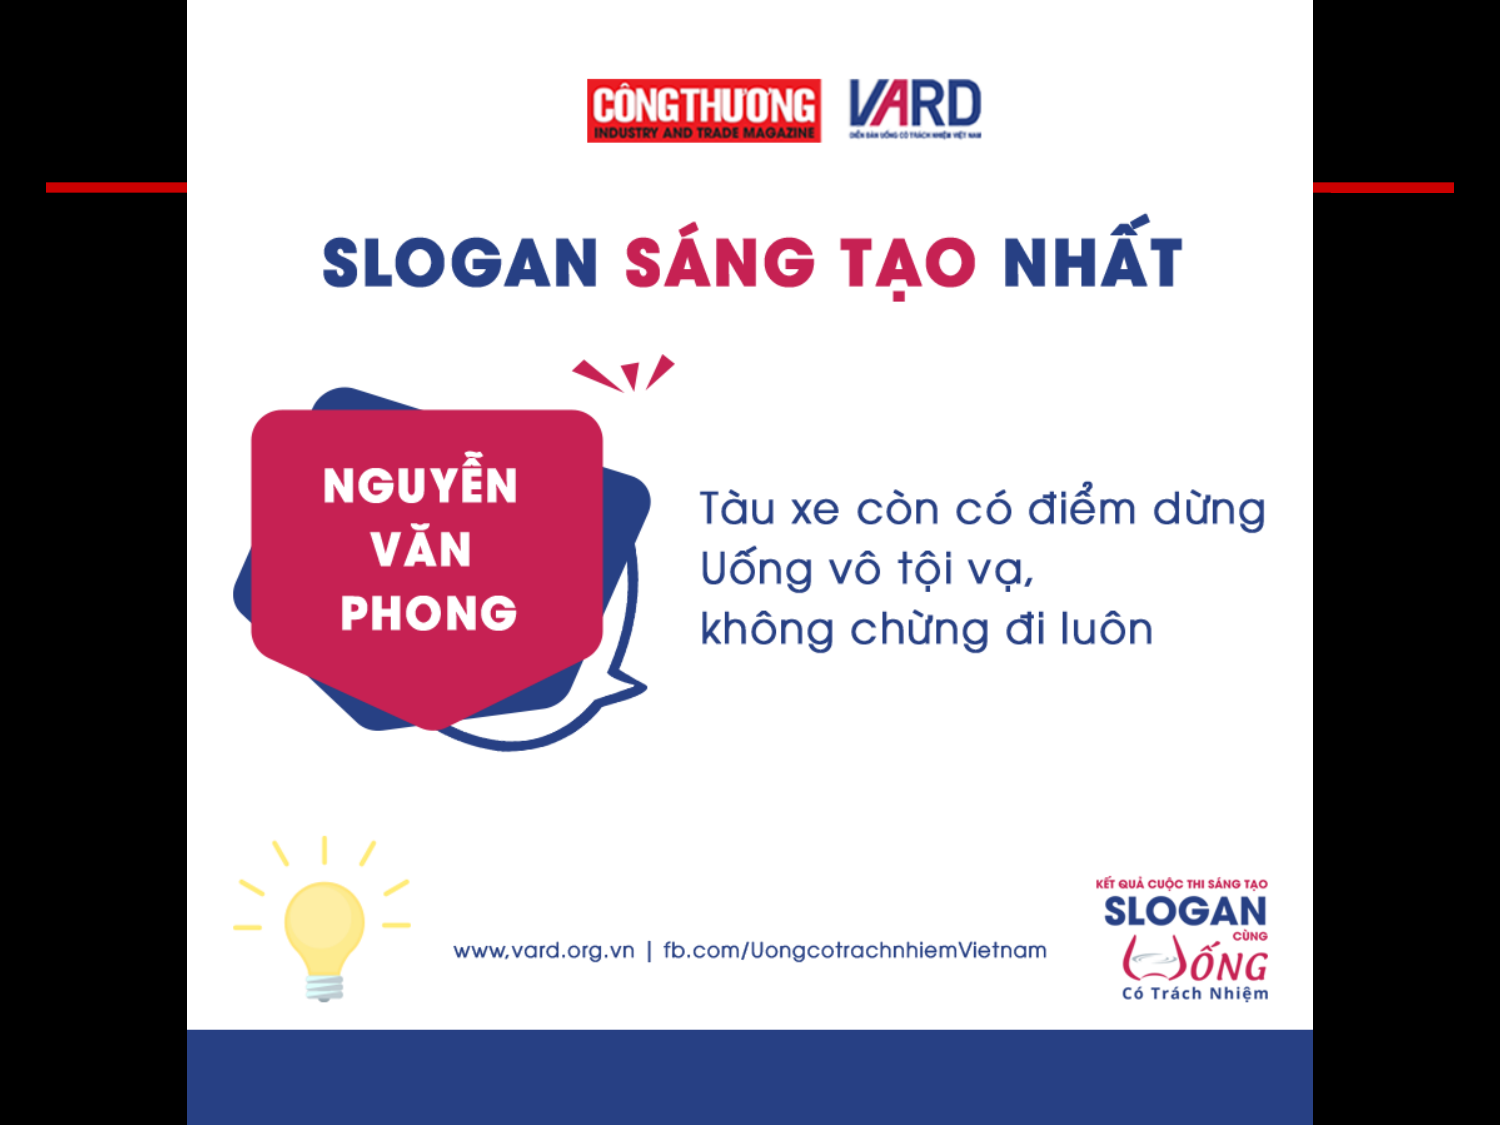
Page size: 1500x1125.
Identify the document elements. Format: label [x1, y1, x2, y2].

picture [187, 0, 1313, 1125]
